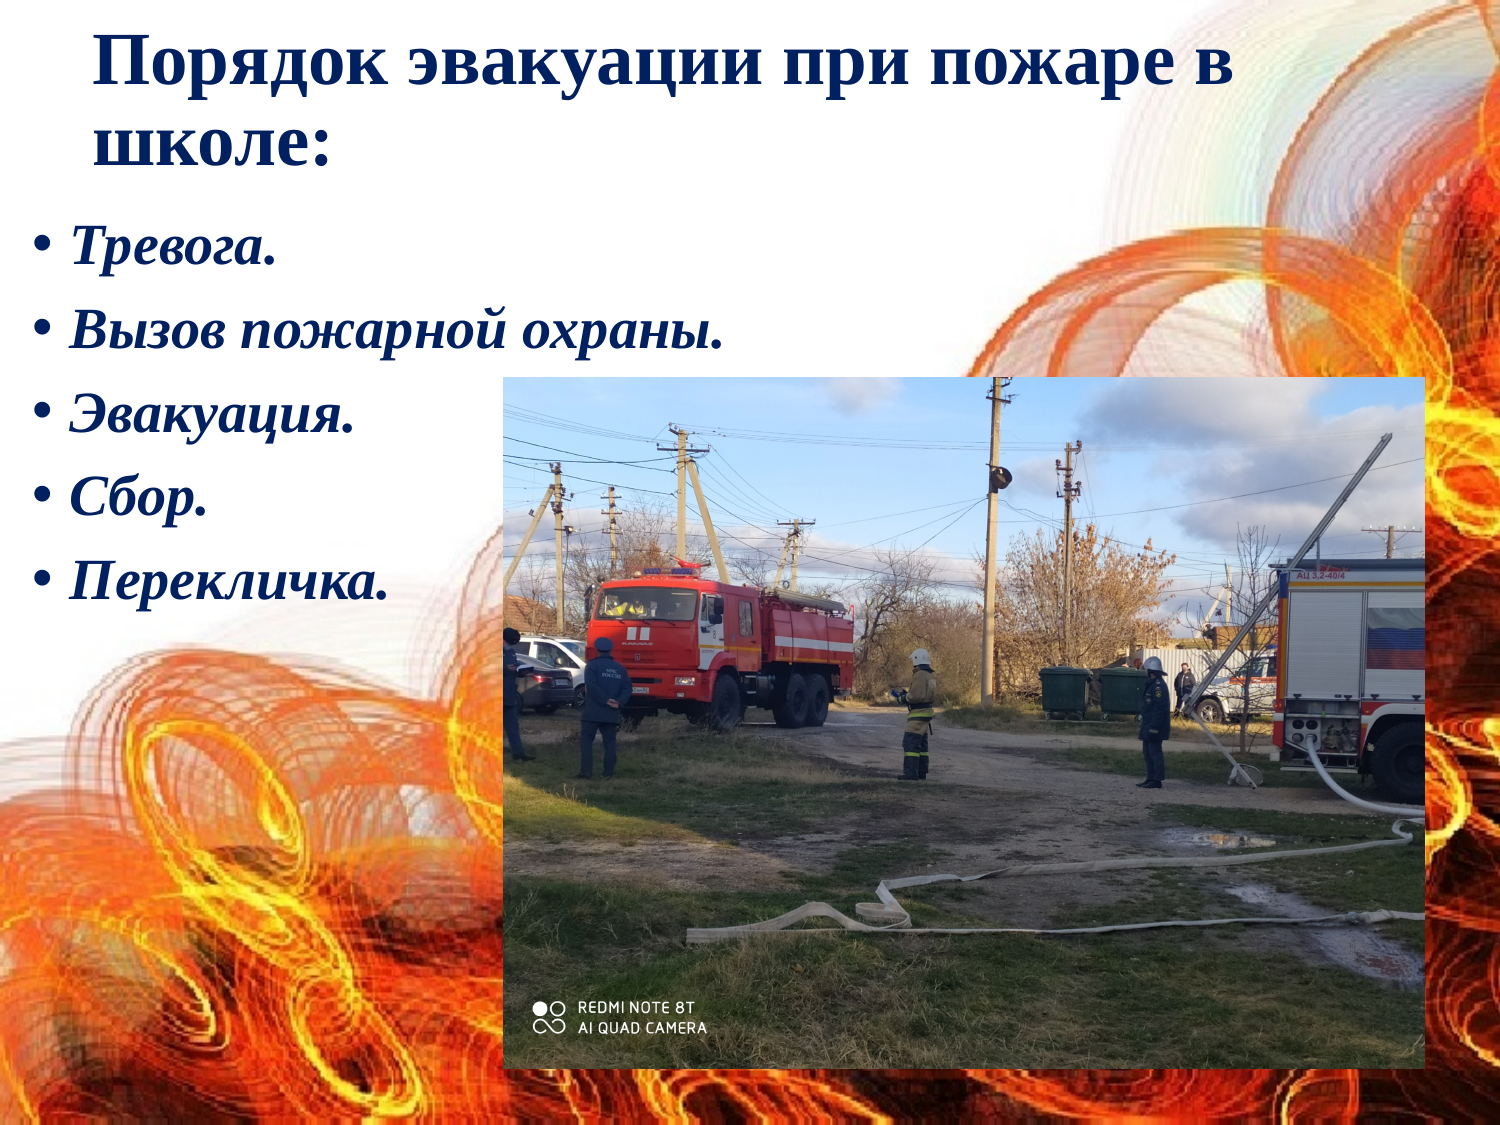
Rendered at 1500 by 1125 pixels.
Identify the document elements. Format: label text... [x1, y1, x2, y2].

text_box Тревога. Вызов пожарной охраны. Эвакуация. Сбор. Перекличка. [32, 140, 1425, 770]
text_box Порядок эвакуации при пожаре в школе: [92, 54, 1425, 140]
picture [0, 0, 1500, 1125]
